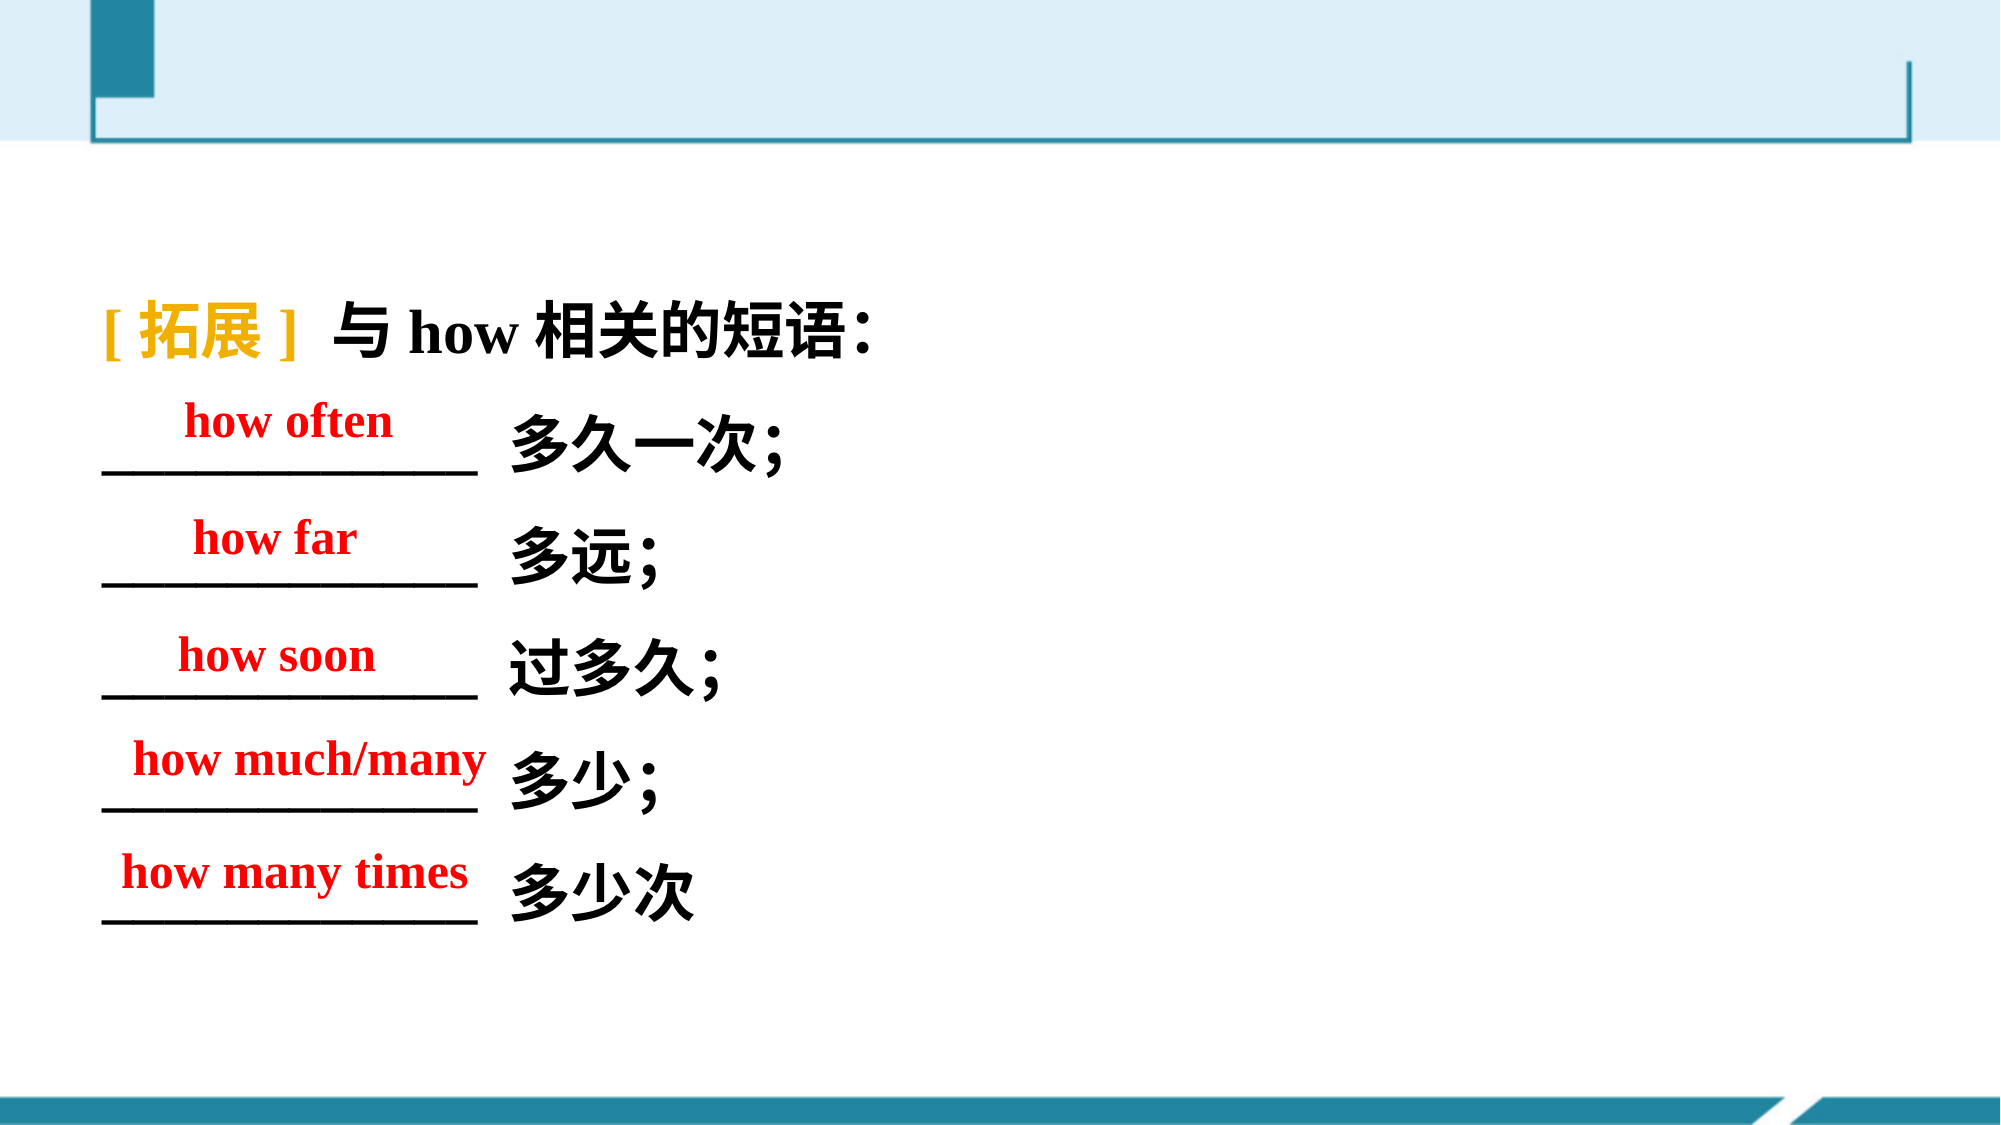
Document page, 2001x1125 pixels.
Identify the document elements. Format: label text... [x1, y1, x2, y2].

text_box how soon [162, 614, 431, 690]
text_box how much/many [117, 717, 504, 793]
text_box how often [168, 380, 437, 456]
text_box how far [177, 497, 426, 573]
text_box [拓展] 与how相关的短语： ____________ 多久一次； ____________ 多远； ____________ 过多久； ____________ 多少； ____________ 多少次 [87, 239, 1867, 1049]
picture [0, 0, 2001, 1125]
text_box how many times [106, 830, 510, 906]
